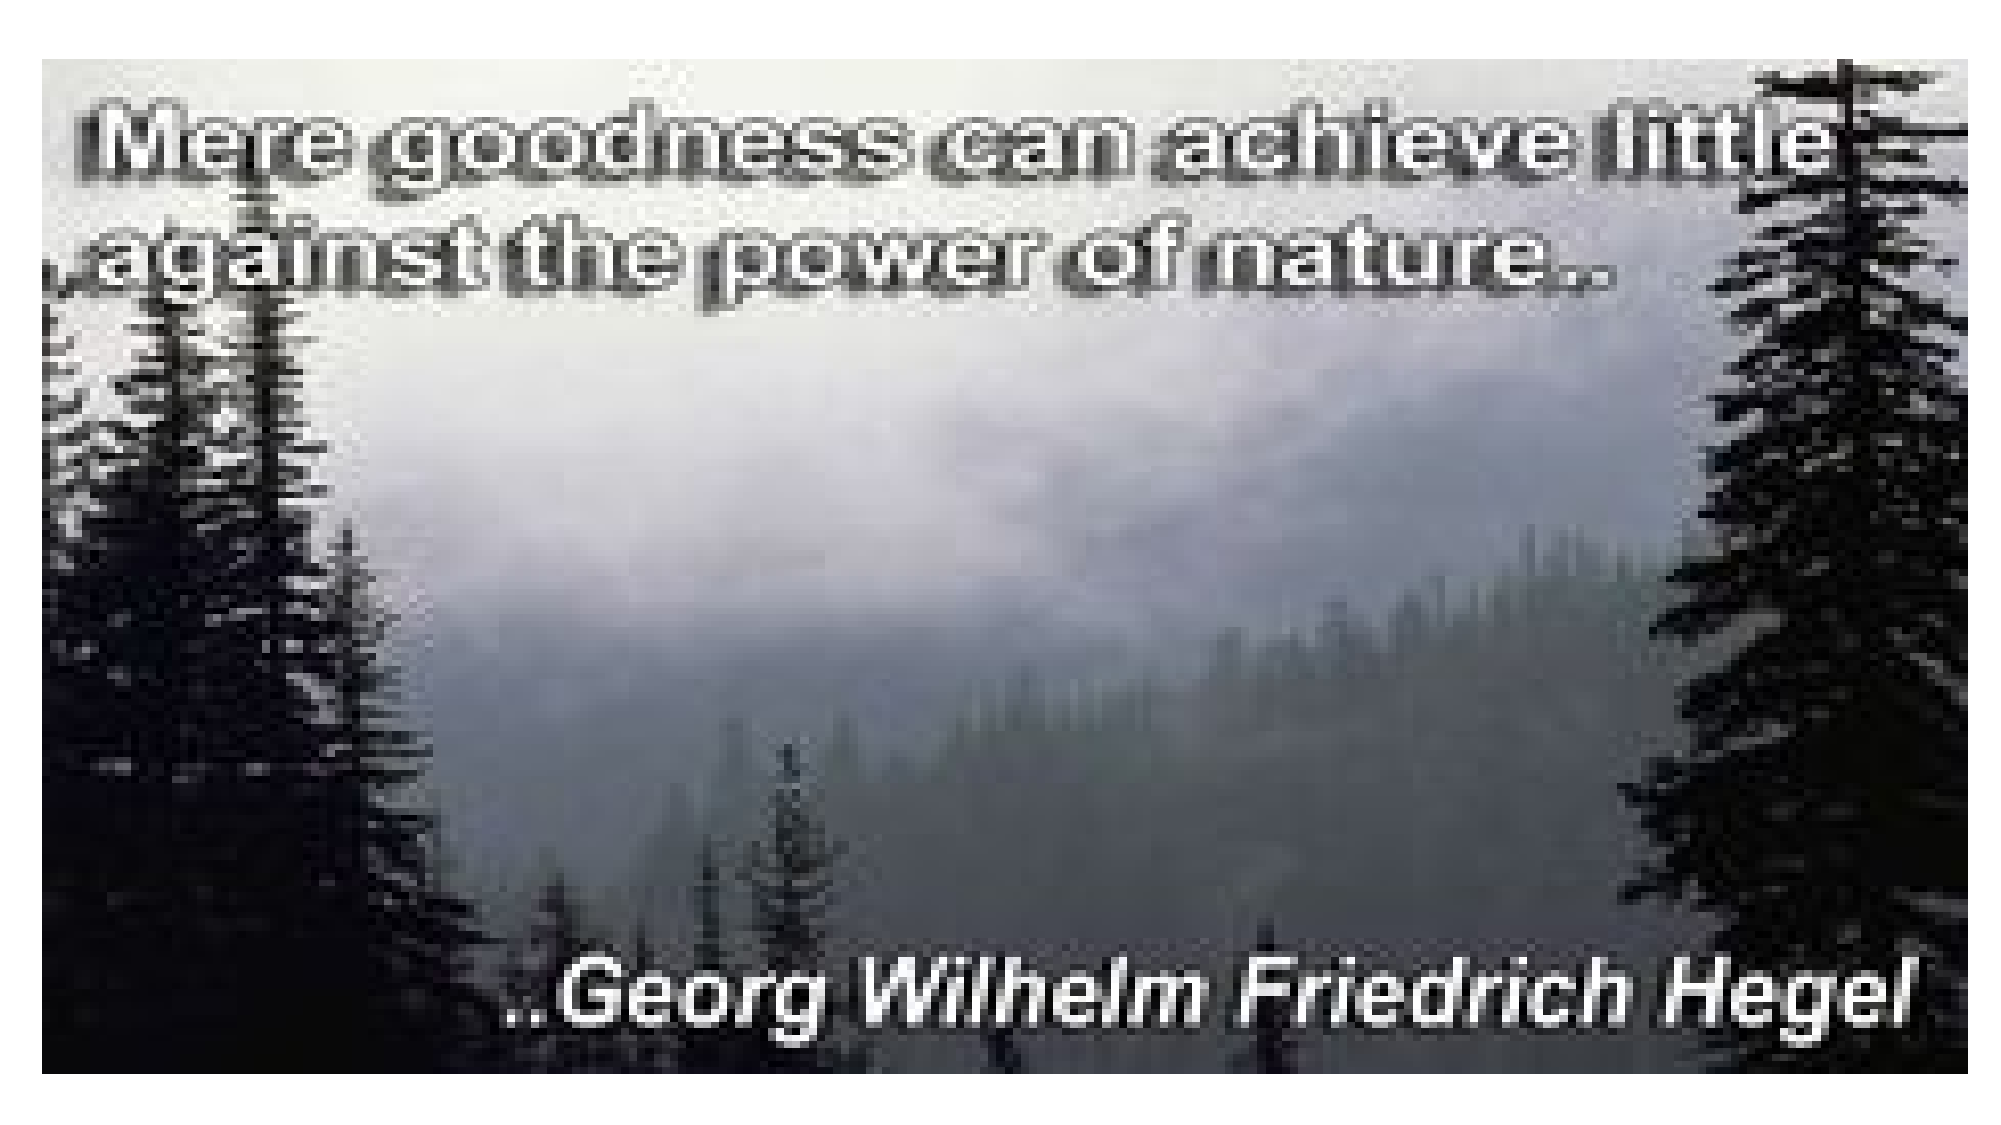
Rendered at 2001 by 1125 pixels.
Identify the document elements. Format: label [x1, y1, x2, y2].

list [42, 59, 1968, 1074]
